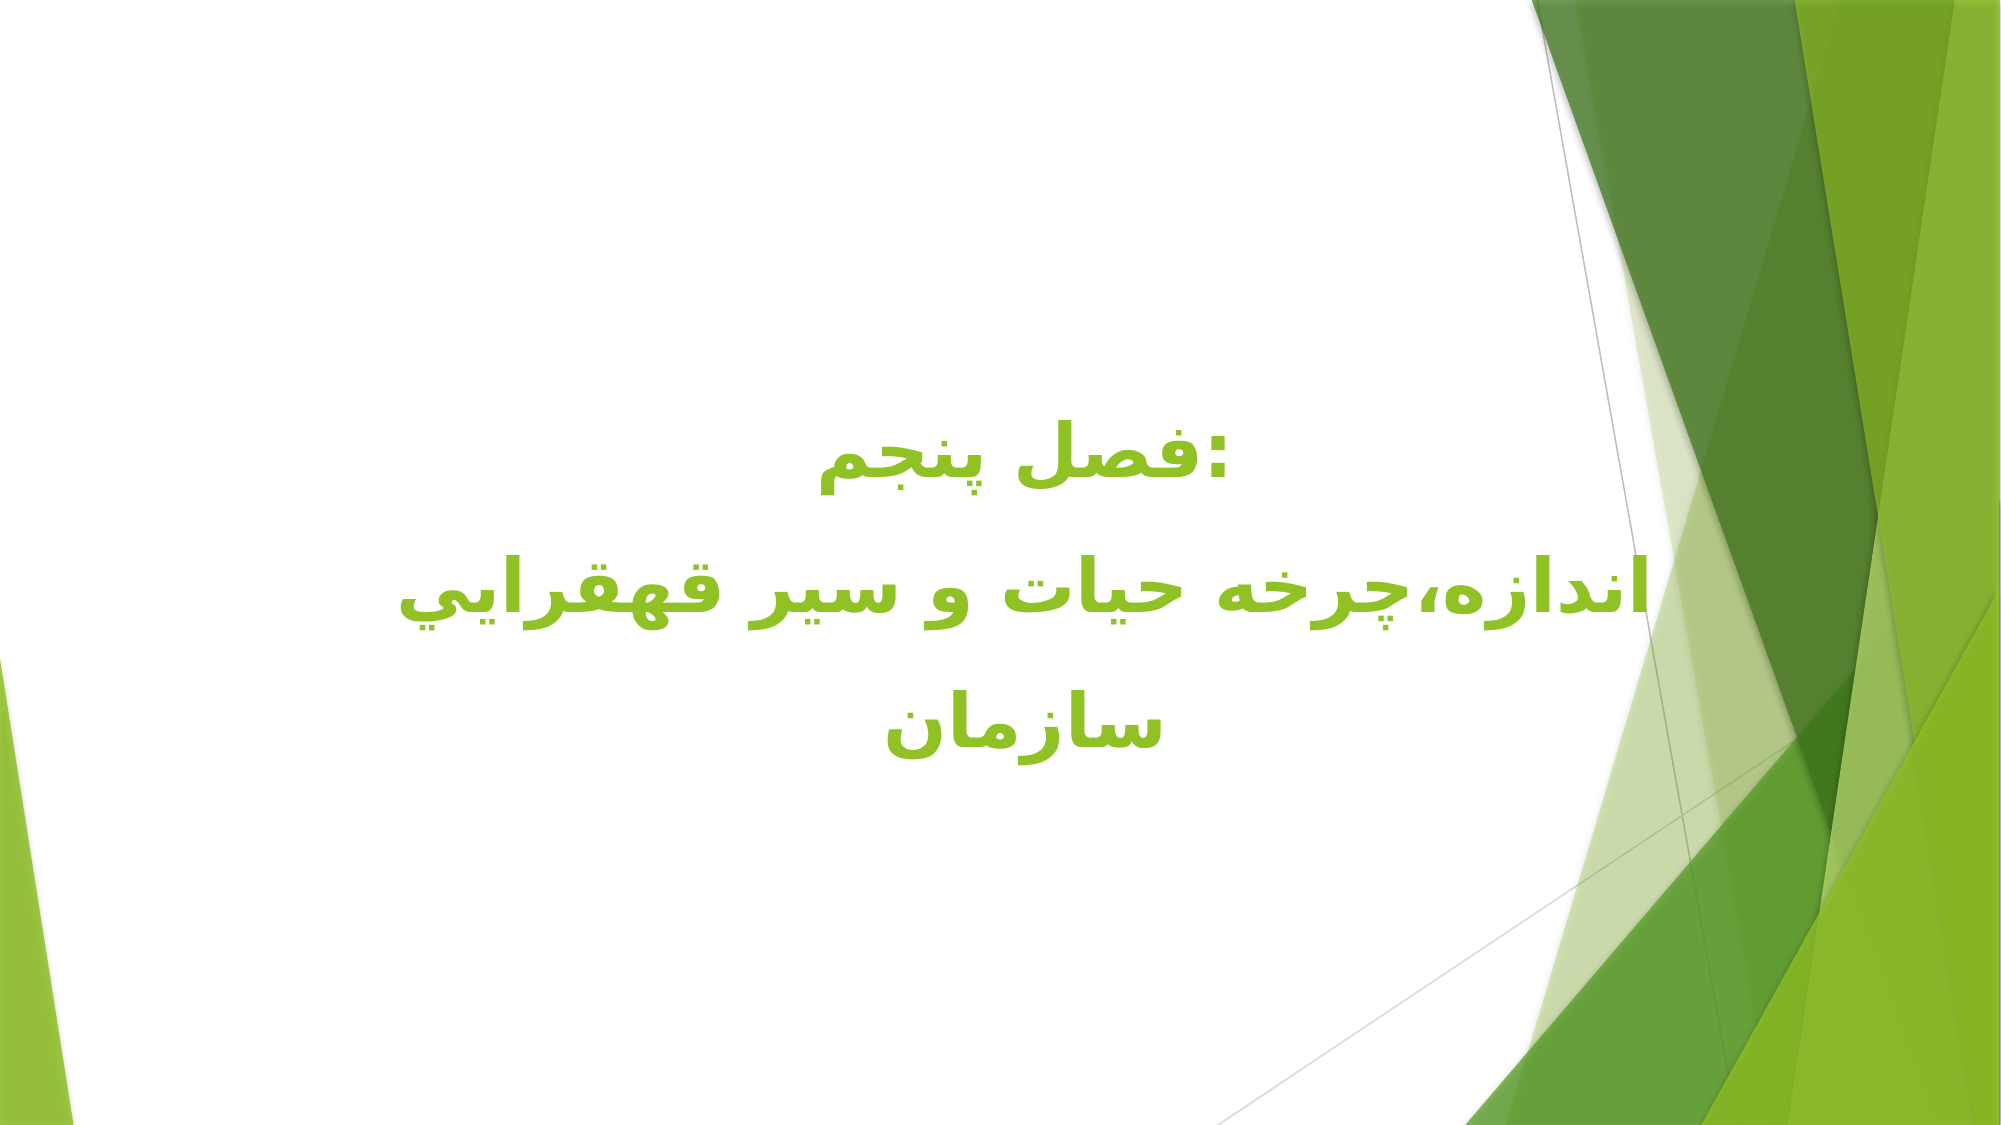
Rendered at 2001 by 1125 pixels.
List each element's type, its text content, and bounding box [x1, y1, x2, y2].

title فصل پنجم: اندازه،چرخه حيات و سير قهقرايي سازمان [350, 350, 1701, 740]
